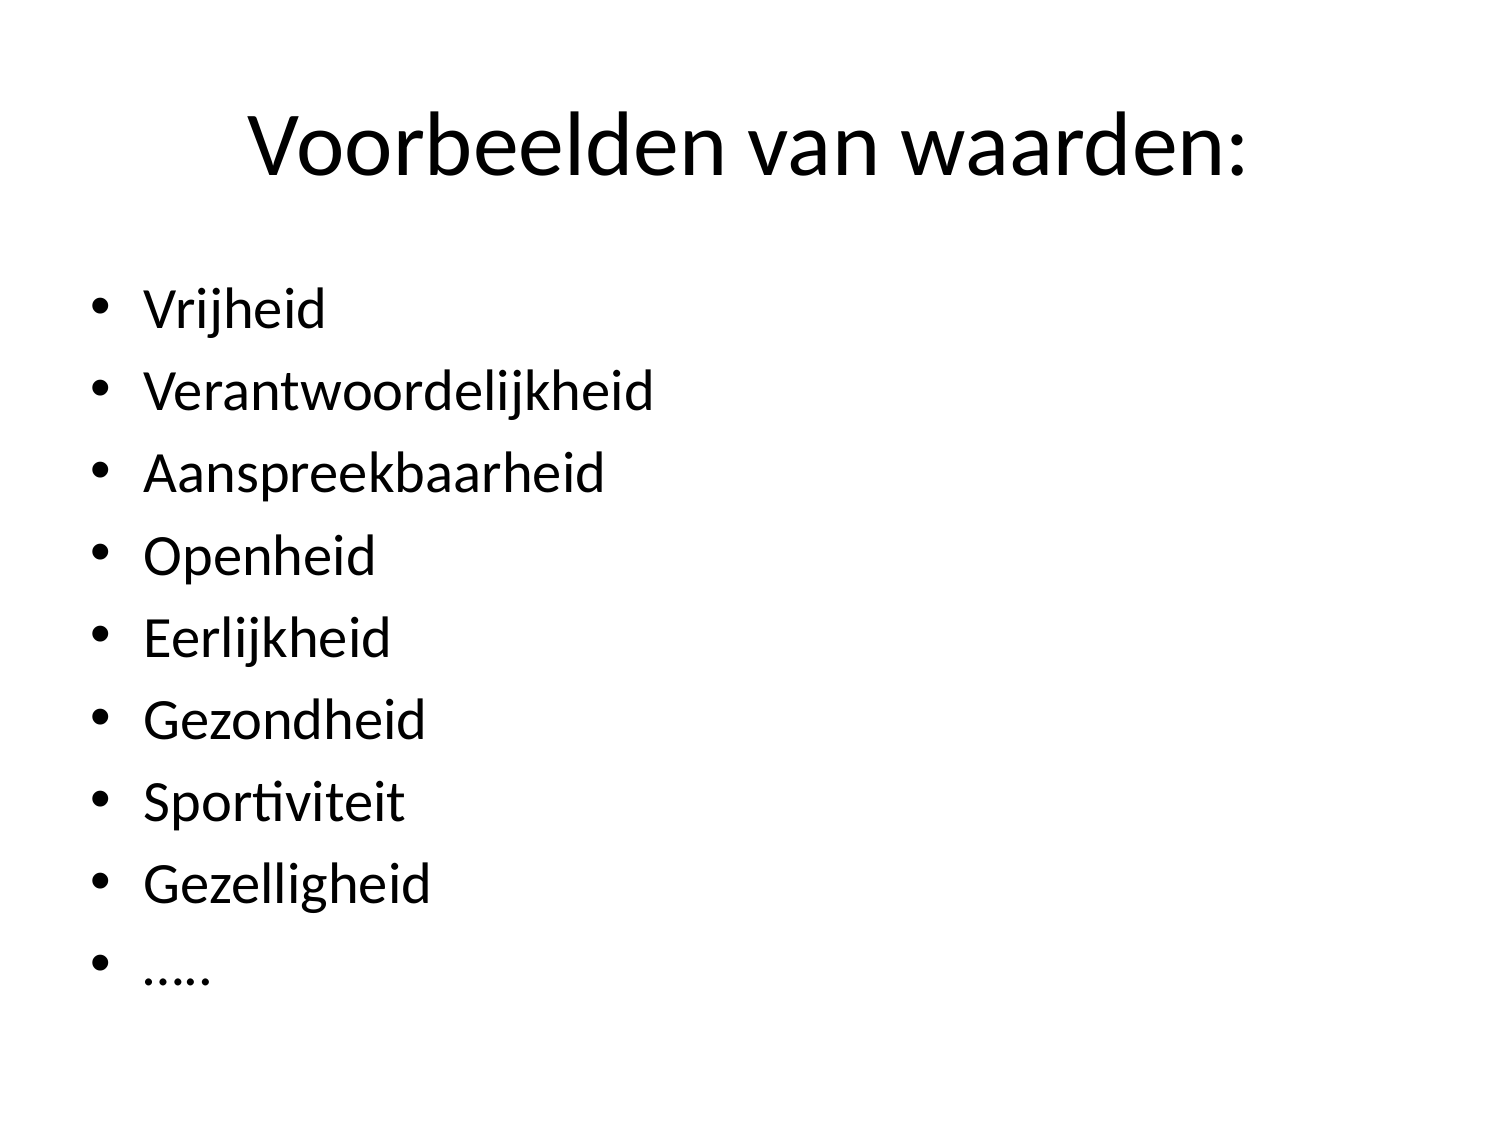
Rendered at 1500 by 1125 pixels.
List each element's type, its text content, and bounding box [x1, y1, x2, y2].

list Vrijheid Verantwoordelijkheid Aanspreekbaarheid Openheid Eerlijkheid Gezondheid Sportiviteit Gezelligheid ….. [75, 262, 1425, 1005]
title Voorbeelden van waarden: [75, 45, 1425, 233]
